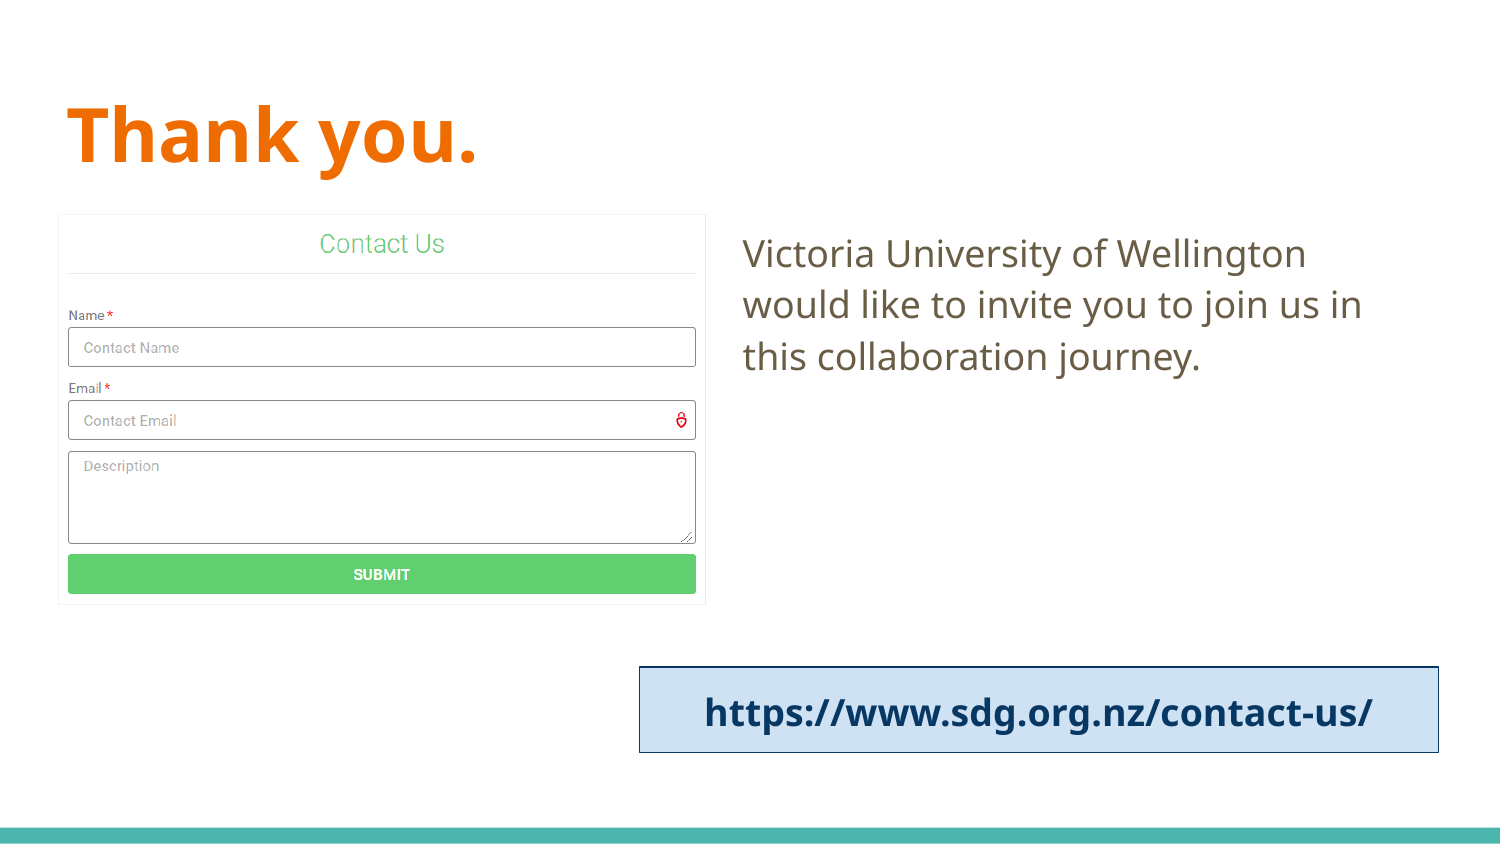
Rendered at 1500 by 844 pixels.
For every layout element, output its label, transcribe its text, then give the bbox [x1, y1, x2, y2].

list https://www.sdg.org.nz/contact-us/ [639, 666, 1439, 753]
picture [50, 207, 712, 612]
title Thank you. [51, 72, 1449, 189]
list Victoria University of Wellington would like to invite you to join us in this collaboration journey. [727, 207, 1427, 408]
